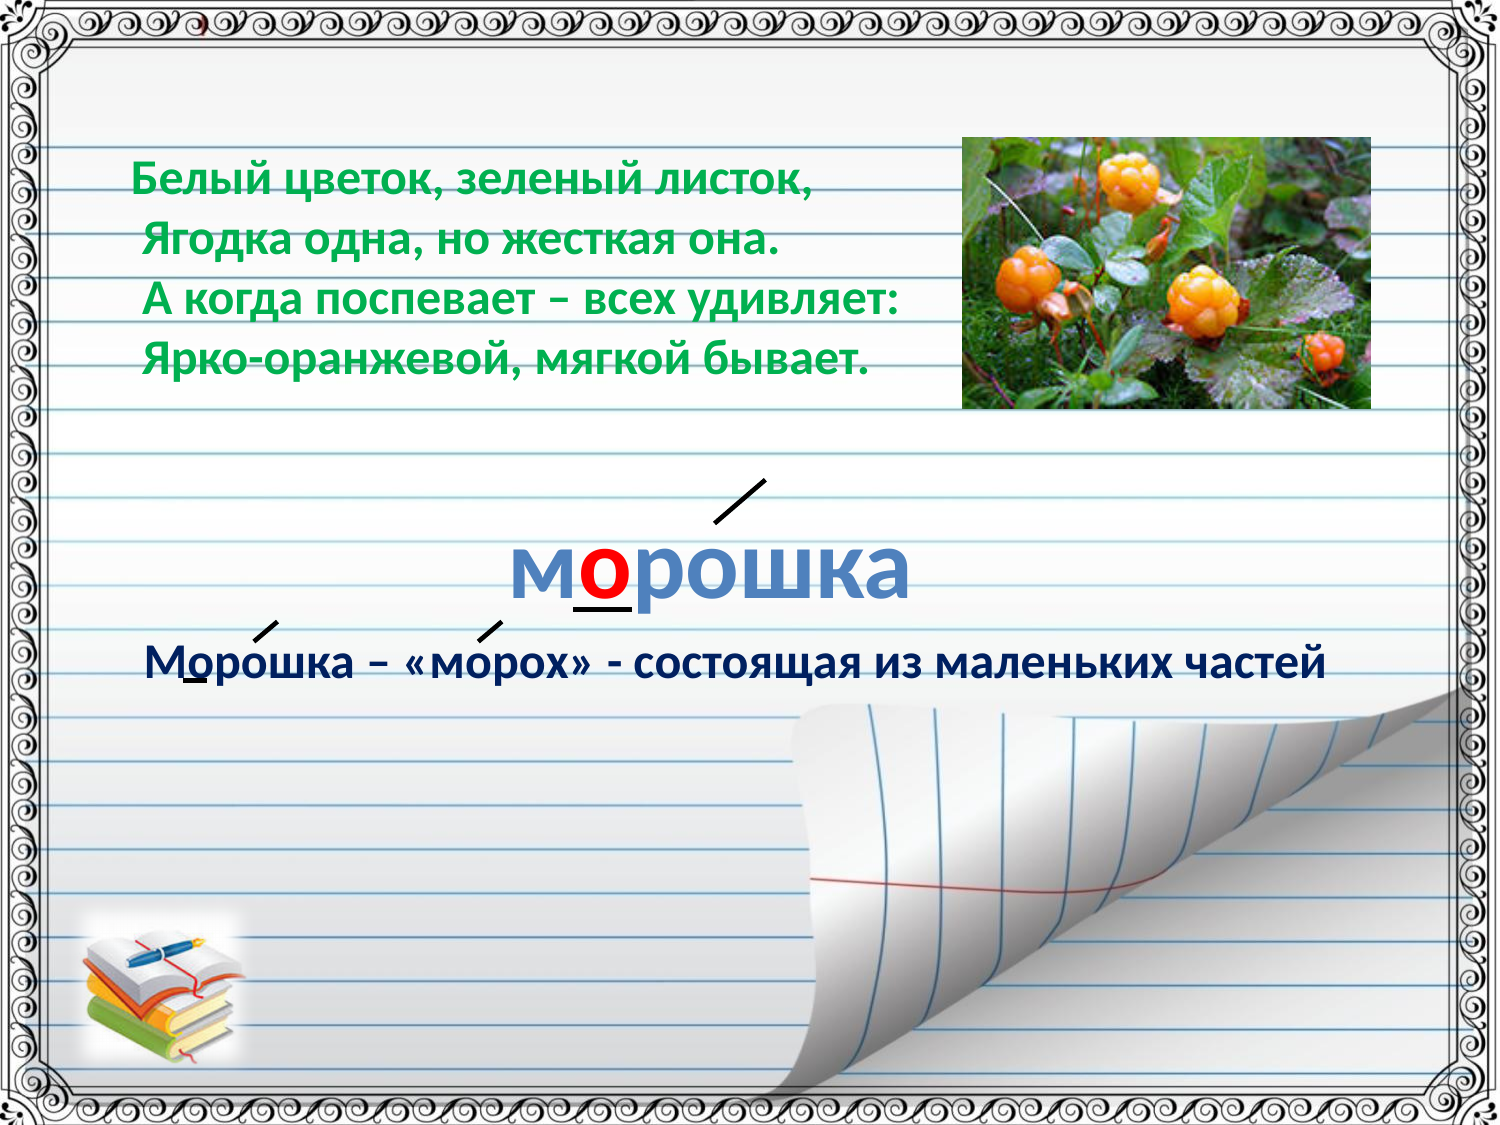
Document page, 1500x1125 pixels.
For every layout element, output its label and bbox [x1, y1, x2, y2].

text_box [477, 621, 503, 642]
text_box [714, 479, 766, 524]
text_box [253, 621, 278, 642]
picture [0, 0, 1500, 1125]
